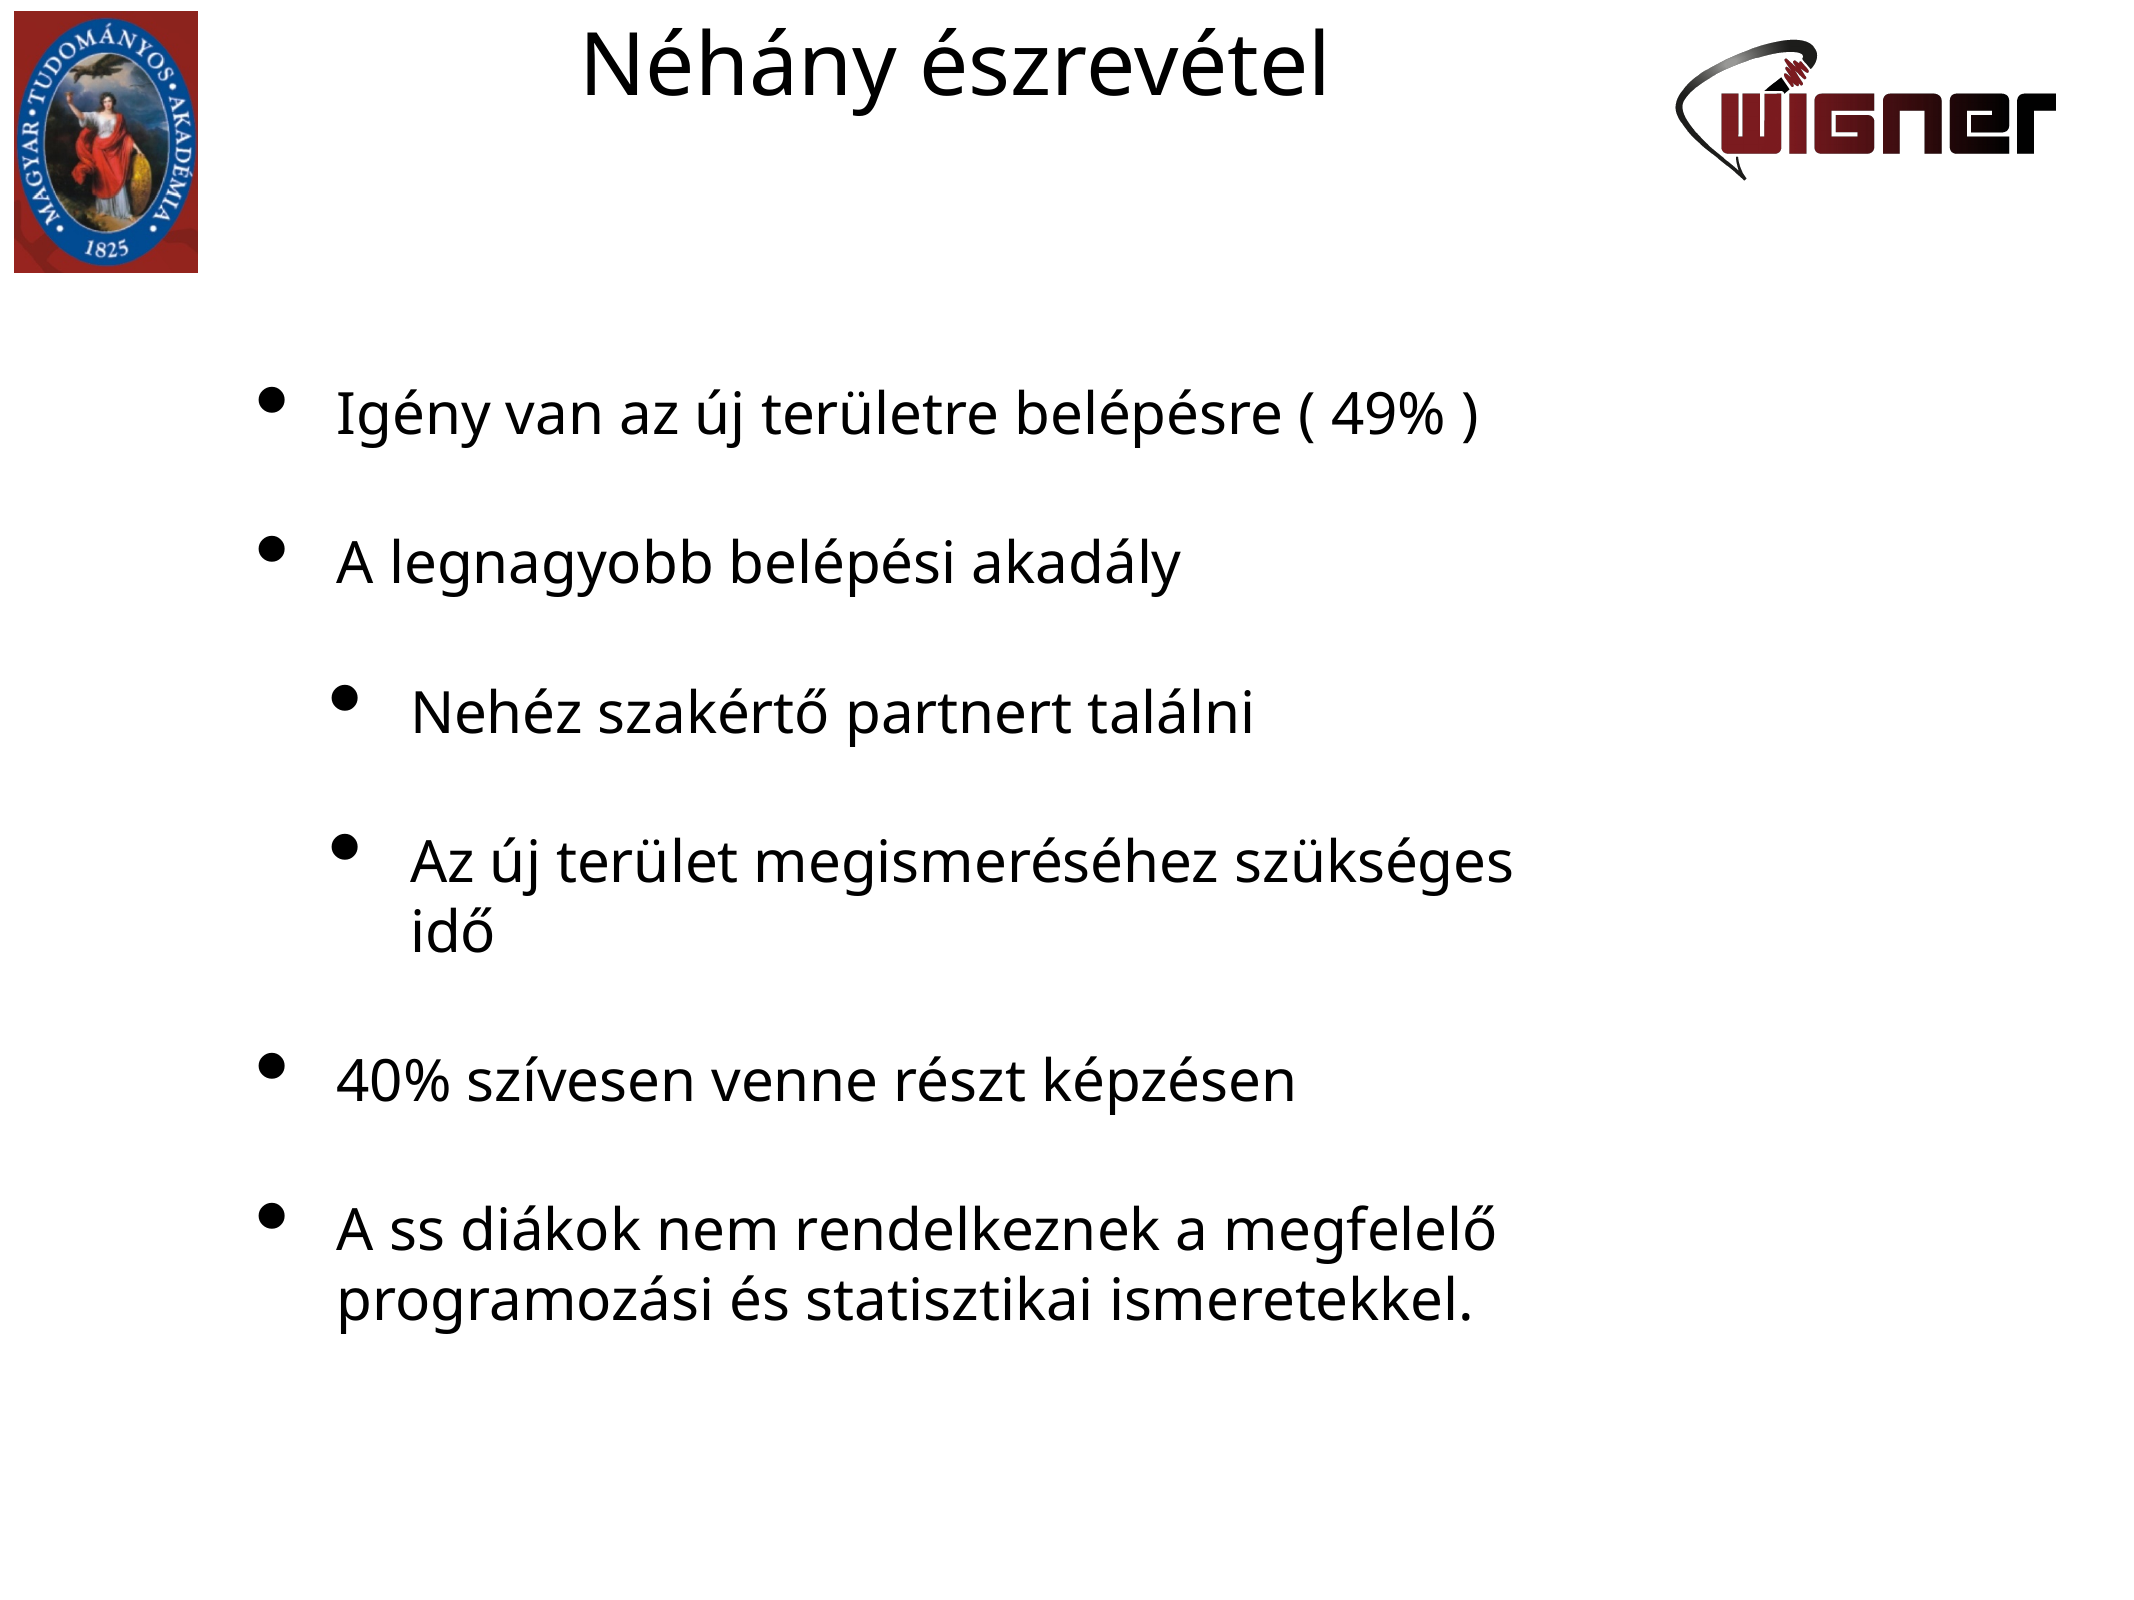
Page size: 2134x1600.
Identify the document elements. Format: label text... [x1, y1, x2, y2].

picture [1666, 32, 2068, 187]
title Néhány észrevétel [245, 0, 1665, 198]
list Igény van az új területre belépésre ( 49% ) A legnagyobb belépési akadály Nehéz szakértő partnert találni Az új terület megismeréséhez szükséges idő 40% szívesen venne részt képzésen A ss diákok nem rendelkeznek a megfelelő programozási és statisztikai ismeretekkel. [194, 367, 2134, 1550]
picture [14, 11, 198, 273]
